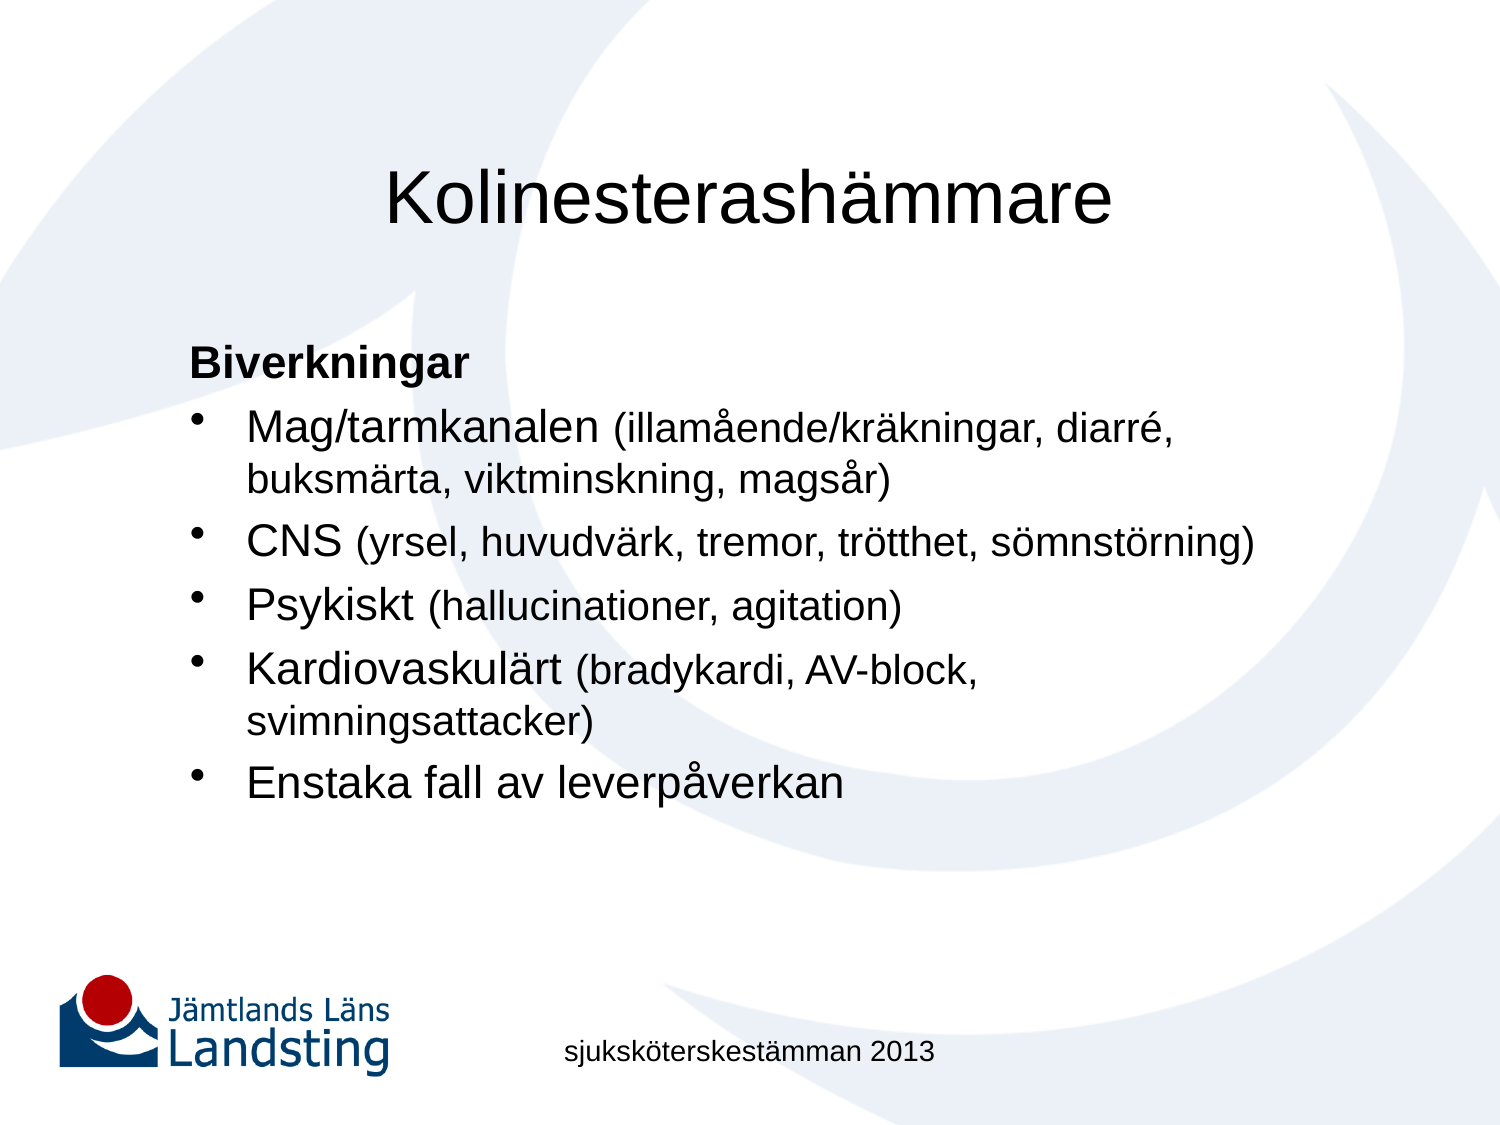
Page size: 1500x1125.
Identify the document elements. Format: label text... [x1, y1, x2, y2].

title Kolinesterashämmare [174, 99, 1326, 288]
list Biverkningar Mag/tarmkanalen (illamående/kräkningar, diarré, buksmärta, viktminskning, magsår) CNS (yrsel, huvudvärk, tremor, trötthet, sömnstörning) Psykiskt (hallucinationer, agitation) Kardiovaskulärt (bradykardi, AV-block, svimningsattacker) Enstaka fall av leverpåverkan [174, 324, 1326, 976]
picture [0, 0, 1500, 1125]
footer sjuksköterskestämman 2013 [512, 1024, 988, 1101]
